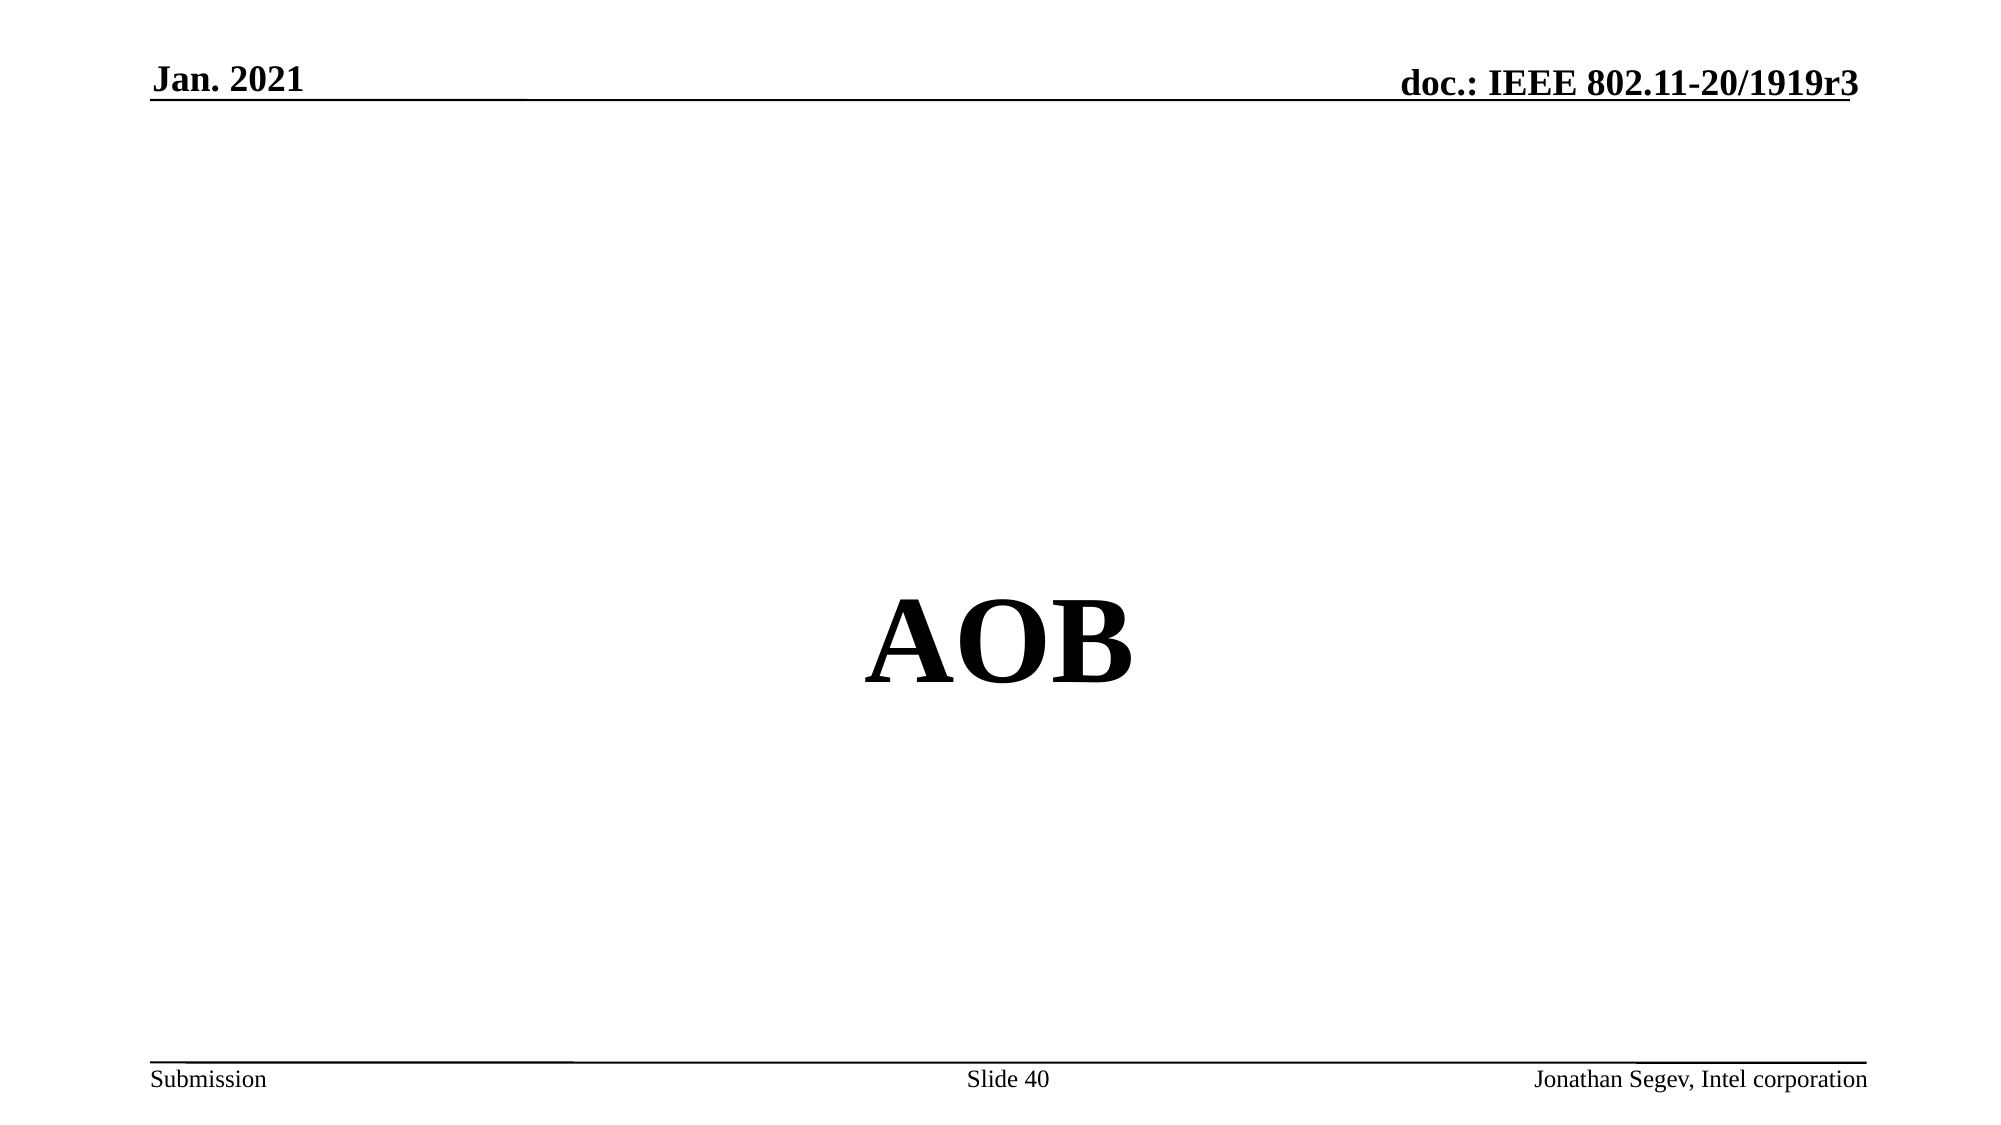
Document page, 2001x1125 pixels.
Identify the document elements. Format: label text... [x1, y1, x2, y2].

list AOB [149, 324, 1850, 1000]
footer Jonathan Segev, Intel corporation [1171, 1061, 1869, 1093]
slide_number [152, 54, 563, 100]
slide_number Slide 40 [950, 1061, 1067, 1123]
